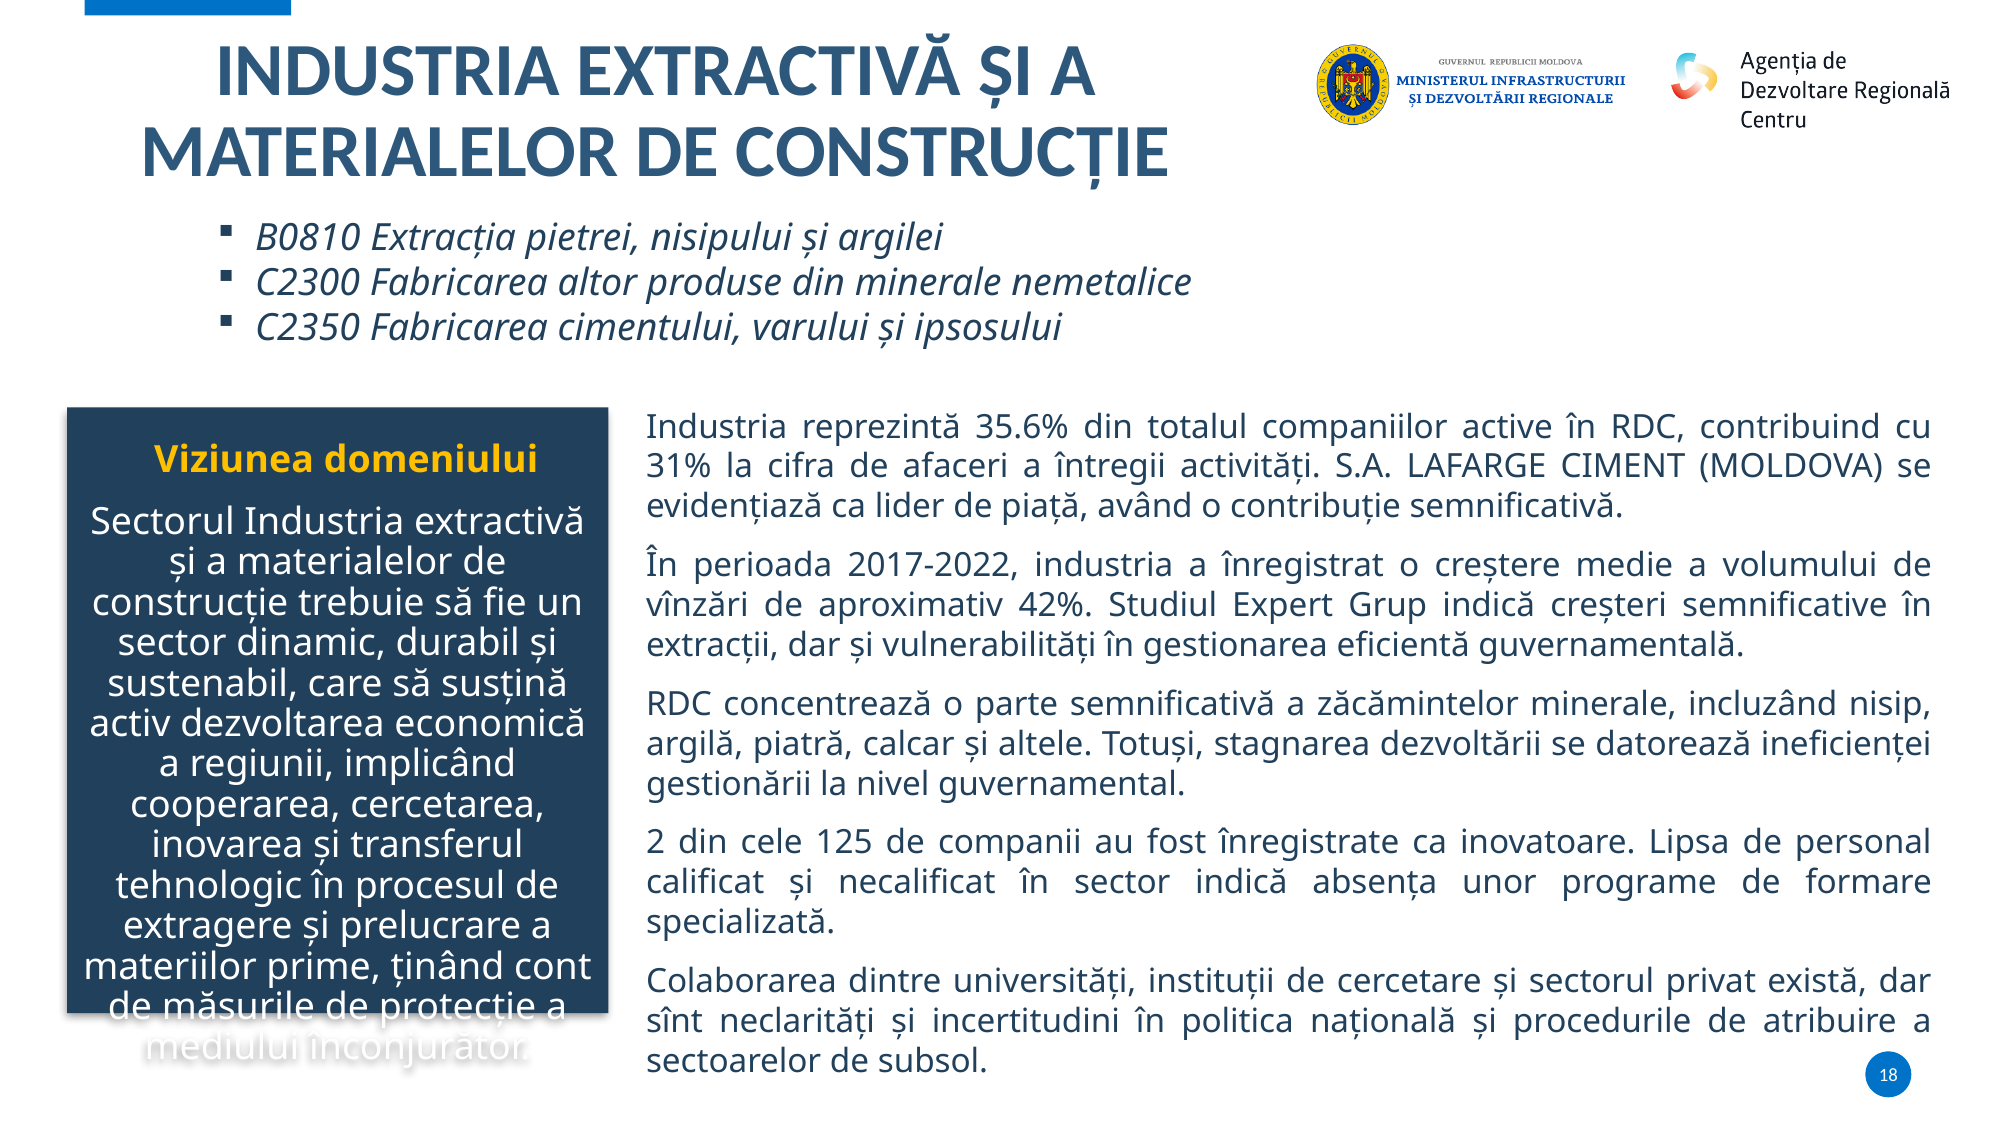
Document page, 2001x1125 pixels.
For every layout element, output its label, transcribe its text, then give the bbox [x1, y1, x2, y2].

title INDUSTRIA EXTRACTIVĂ ȘI A MATERIALELOR DE CONSTRUCȚIE [0, 11, 1317, 194]
picture [1316, 42, 1627, 127]
text_box B0810 Extracția pietrei, nisipului și argilei C2300 Fabricarea altor produse din minerale nemetalice C2350 Fabricarea cimentului, varului și ipsosului [202, 205, 1933, 775]
text_box Viziunea domeniului Sectorul Industria extractivă și a materialelor de construcție trebuie să fie un sector dinamic, durabil și sustenabil, care să susțină activ dezvoltarea economică a regiunii, implicând cooperarea, cercetarea, inovarea și transferul tehnologic în procesul de extragere și prelucrare a materiilor prime, ținând cont de măsurile de protecție a mediului înconjurător. [67, 407, 609, 1014]
text_box Industria reprezintă 35.6% din totalul companiilor active în RDC, contribuind cu 31% la cifra de afaceri a întregii activități. S.A. LAFARGE CIMENT (MOLDOVA) se evidențiază ca lider de piață, având o contribuție semnificativă. În perioada 2017-2022, industria a înregistrat o creștere medie a volumului de vînzări de aproximativ 42%. Studiul Expert Grup indică creșteri semnificative în extracții, dar și vulnerabilități în gestionarea eficientă guvernamentală. RDC concentrează o parte semnificativă a zăcămintelor minerale, incluzând nisip, argilă, piatră, calcar și altele. Totuși, stagnarea dezvoltării se datorează ineficienței gestionării la nivel guvernamental. 2 din cele 125 de companii au fost înregistrate ca inovatoare. Lipsa de personal calificat și necalificat în sector indică absența unor programe de formare specializată. Colaborarea dintre universități, instituții de cercetare și sectorul privat există, dar sînt neclarități și incertitudini în politica națională și procedurile de atribuire a sectoarelor de subsol. [631, 397, 1949, 1087]
picture [1671, 51, 1949, 128]
